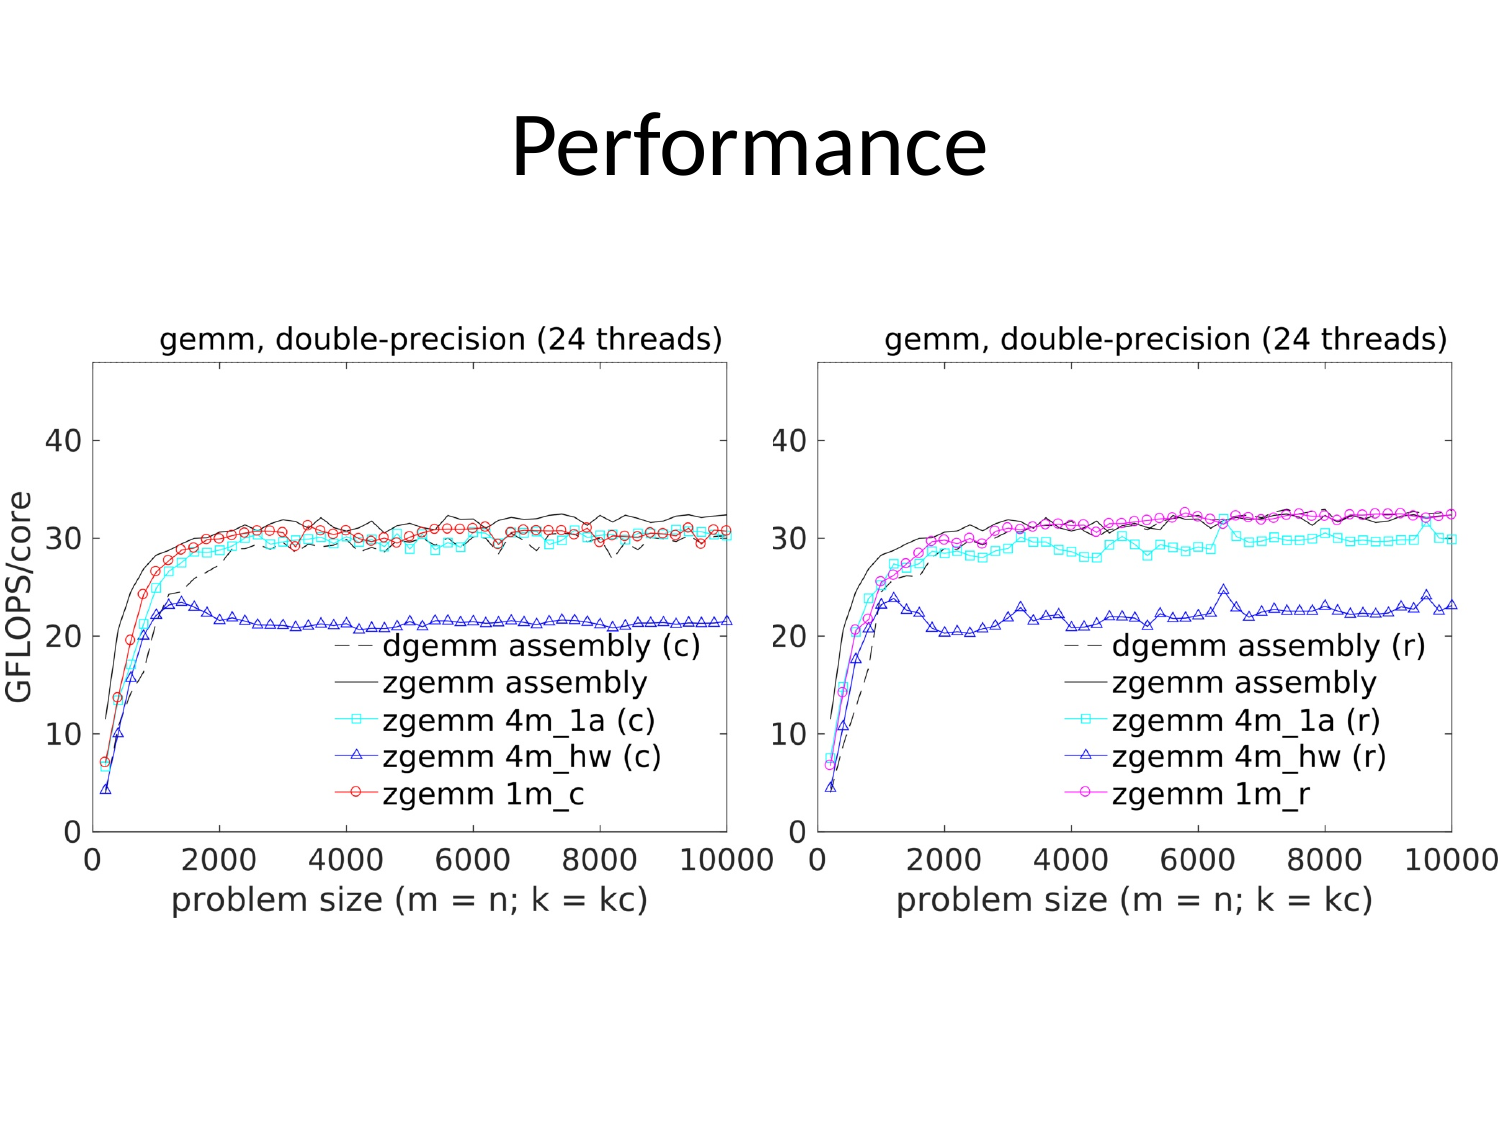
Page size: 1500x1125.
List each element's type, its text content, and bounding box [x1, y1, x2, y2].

title Performance [75, 45, 1425, 233]
picture [5, 326, 773, 919]
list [773, 326, 1498, 919]
